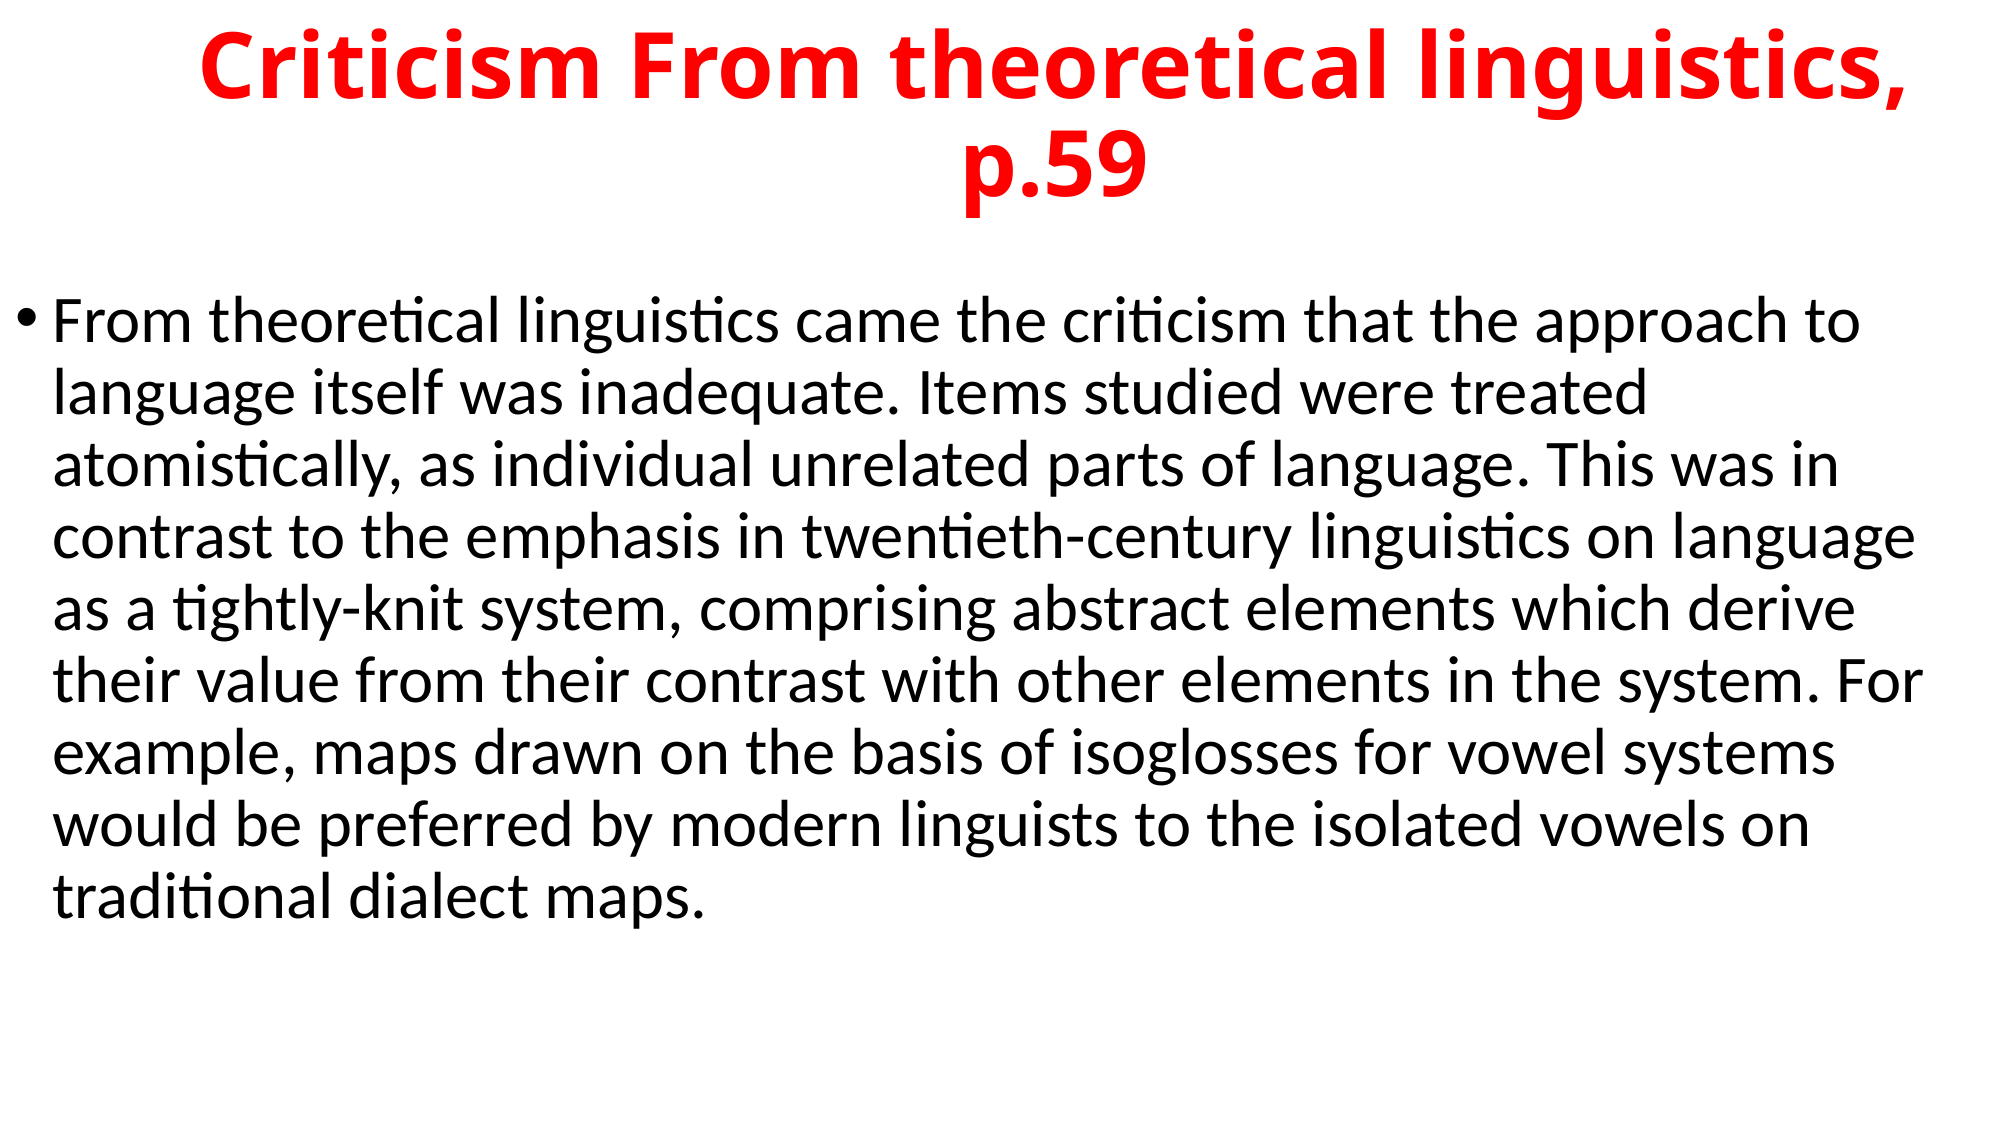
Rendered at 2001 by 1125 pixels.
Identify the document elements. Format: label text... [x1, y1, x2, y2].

list From theoretical linguistics came the criticism that the approach to language itself was inadequate. Items studied were treated atomistically, as individual unrelated parts of language. This was in contrast to the emphasis in twentieth-century linguistics on language as a tightly-knit system, comprising abstract elements which derive their value from their contrast with other elements in the system. For example, maps drawn on the basis of isoglosses for vowel systems would be preferred by modern linguists to the isolated vowels on traditional dialect maps. [0, 277, 2000, 1125]
title Criticism From theoretical linguistics, p.59 [137, 0, 1972, 236]
